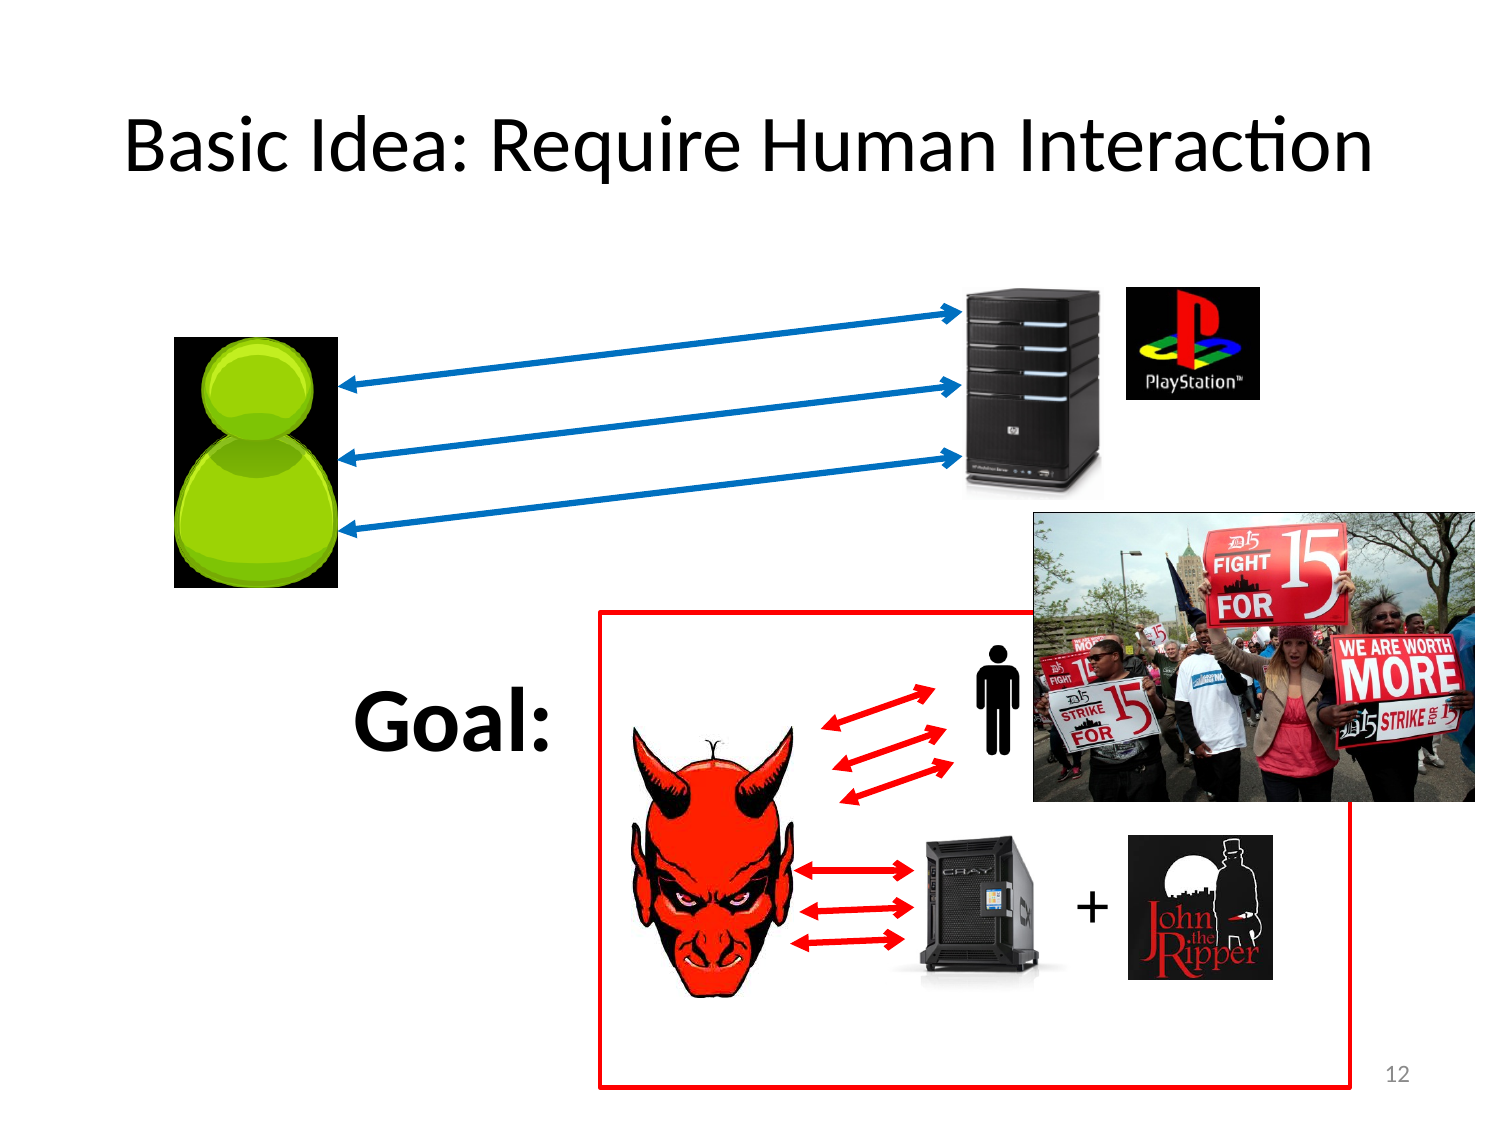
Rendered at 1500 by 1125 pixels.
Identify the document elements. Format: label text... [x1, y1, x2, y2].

text_box Goal: [338, 652, 570, 778]
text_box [798, 907, 915, 913]
title Basic Idea: Require Human Interaction [75, 45, 1425, 233]
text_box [337, 455, 963, 532]
picture [630, 726, 794, 999]
picture [174, 337, 338, 588]
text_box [838, 762, 955, 804]
picture [882, 835, 1076, 999]
picture [1128, 835, 1273, 980]
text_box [336, 384, 963, 455]
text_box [820, 688, 936, 730]
text_box [598, 610, 1352, 1090]
picture [935, 512, 1476, 802]
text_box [831, 728, 948, 770]
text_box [337, 311, 963, 384]
picture [1126, 287, 1260, 401]
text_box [789, 938, 906, 944]
slide_number 12 [1074, 1042, 1425, 1103]
picture [962, 287, 1105, 501]
